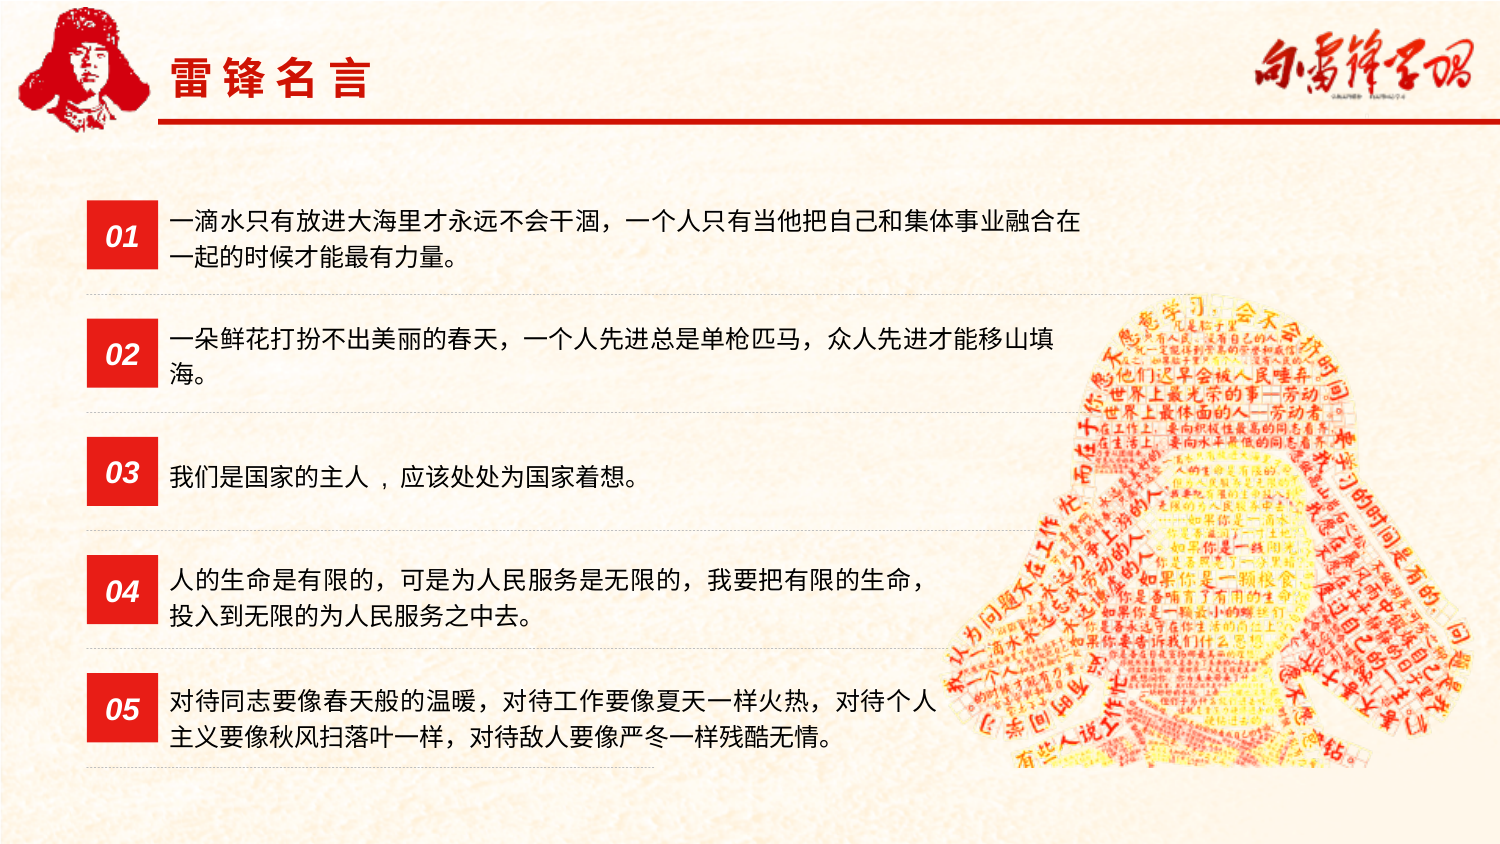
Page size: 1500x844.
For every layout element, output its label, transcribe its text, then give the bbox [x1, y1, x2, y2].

picture [0, 0, 1500, 844]
text_box 一朵鲜花打扮不出美丽的春天，一个人先进总是单枪匹马，众人先进才能移山填海。 [158, 304, 933, 402]
text_box 01 [86, 199, 159, 270]
text_box 03 [86, 436, 158, 507]
text_box 人的生命是有限的，可是为人民服务是无限的，我要把有限的生命，投入到无限的为人民服务之中去。 [158, 546, 933, 643]
text_box 04 [86, 554, 158, 625]
text_box 对待同志要像春天般的温暖，对待工作要像夏天一样火热，对待个人主义要像秋风扫落叶一样，对待敌人要像严冬一样残酷无情。 [158, 667, 933, 764]
text_box 我们是国家的主人 , 应该处处为国家着想。 [158, 425, 933, 522]
text_box 雷锋名言 [159, 45, 632, 110]
text_box 02 [86, 318, 158, 389]
text_box 一滴水只有放进大海里才永远不会干涸，一个人只有当他把自己和集体事业融合在一起的时候才能最有力量。 [158, 187, 1093, 284]
text_box [159, 118, 1207, 126]
text_box 05 [86, 672, 158, 743]
